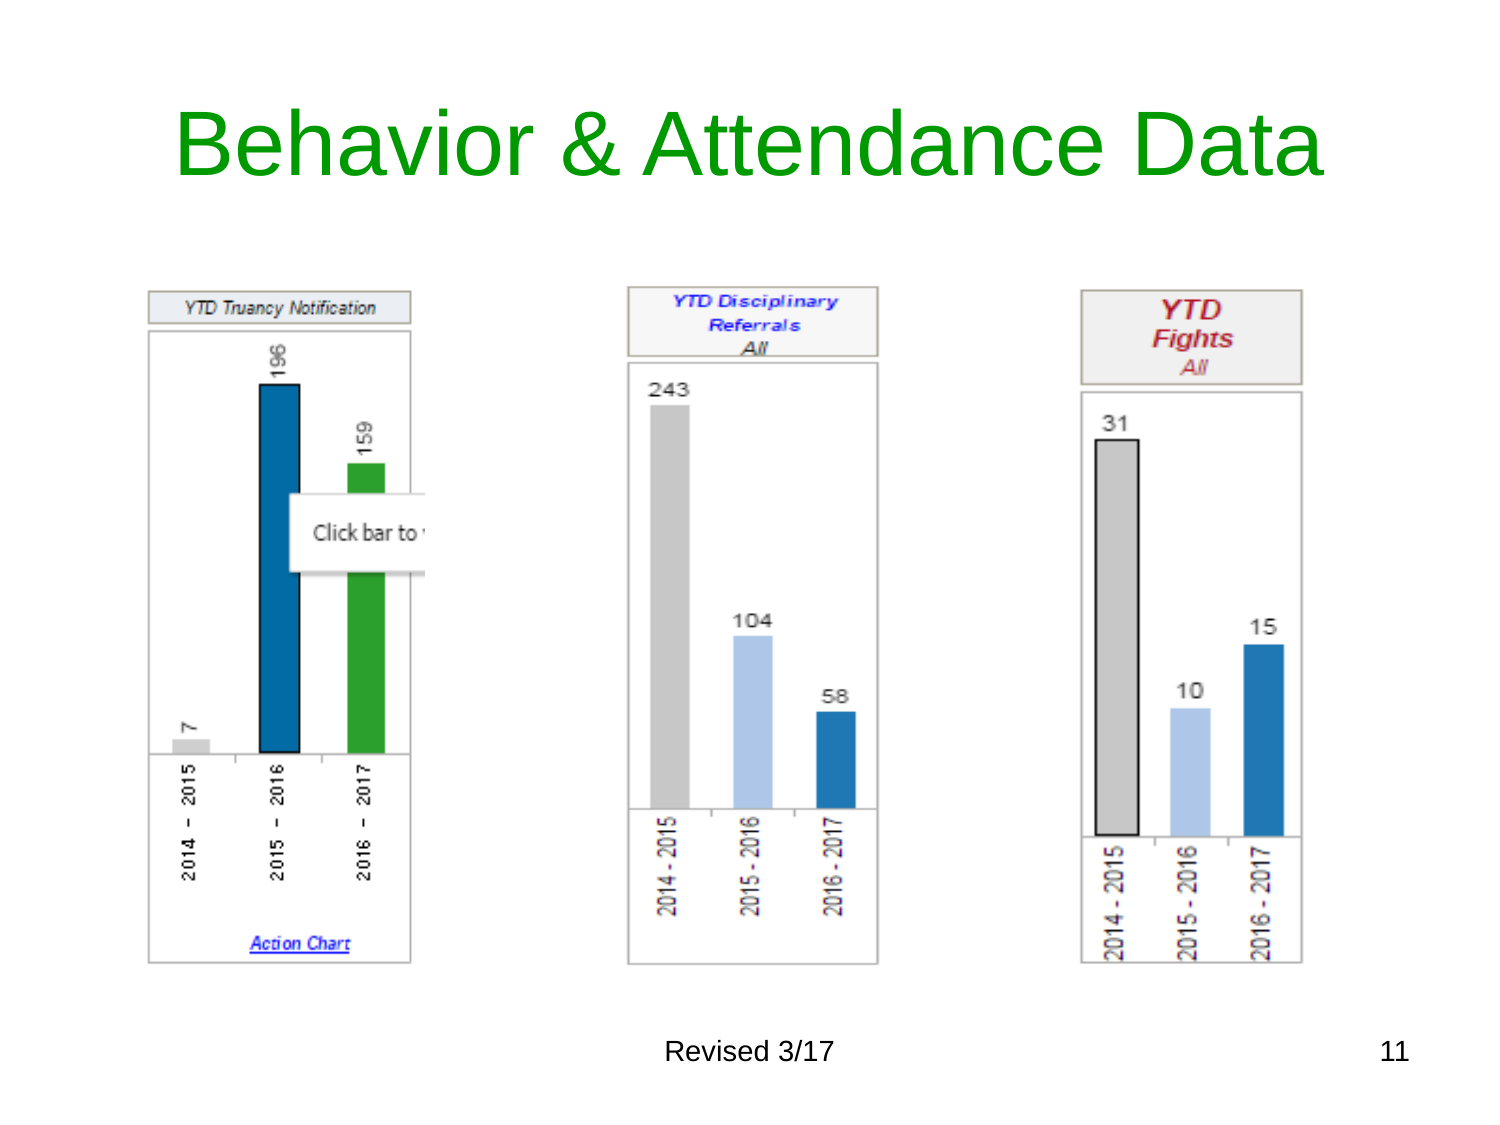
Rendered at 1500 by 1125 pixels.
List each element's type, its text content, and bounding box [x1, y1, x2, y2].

picture [1074, 278, 1313, 988]
picture [137, 287, 426, 988]
title Behavior & Attendance Data [74, 44, 1426, 233]
slide_number 11 [1074, 1024, 1426, 1103]
footer Revised 3/17 [512, 1024, 988, 1103]
picture [621, 278, 885, 979]
